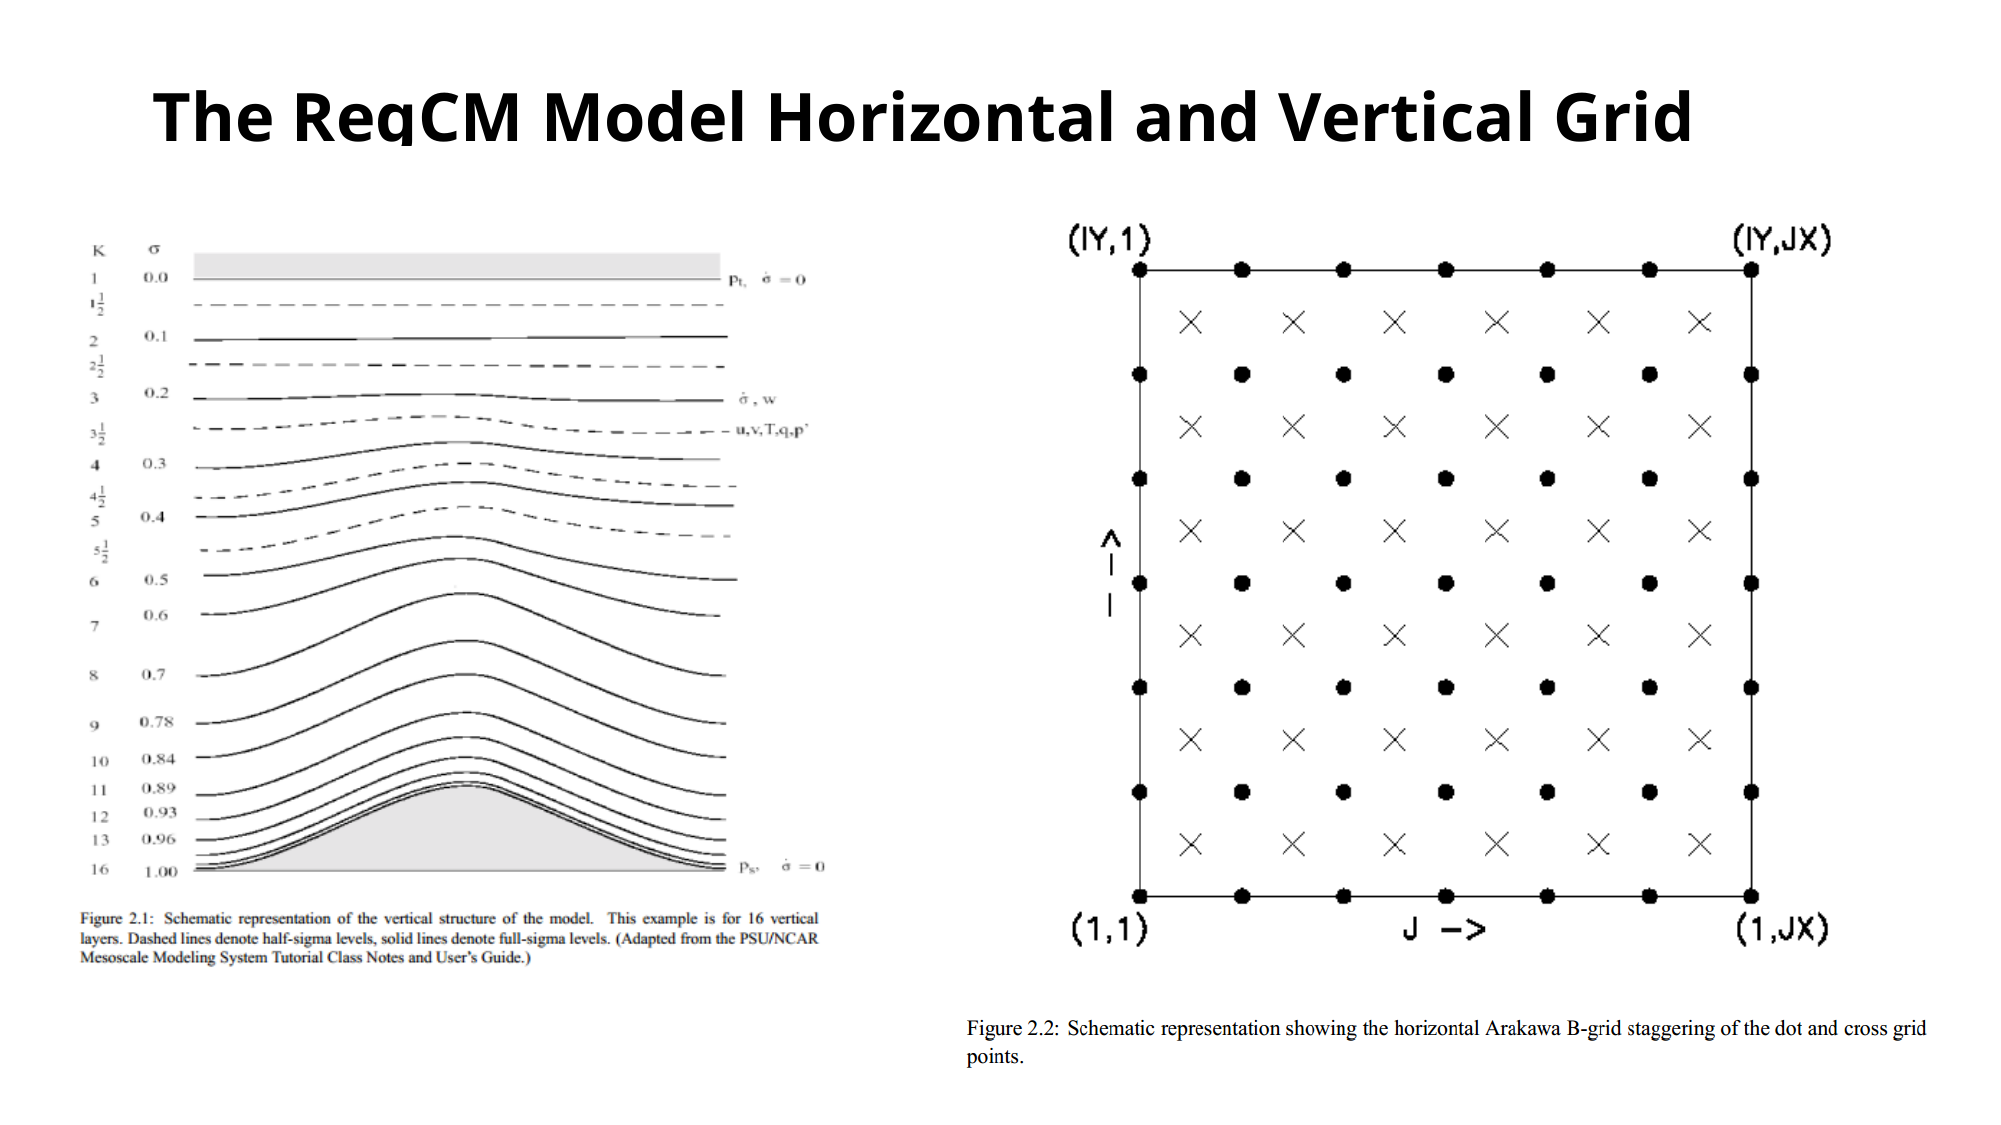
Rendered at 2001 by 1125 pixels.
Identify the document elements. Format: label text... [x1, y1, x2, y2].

title The RegCM Model Horizontal and Vertical Grid [137, 59, 1863, 181]
picture [938, 179, 1946, 1093]
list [54, 146, 856, 980]
